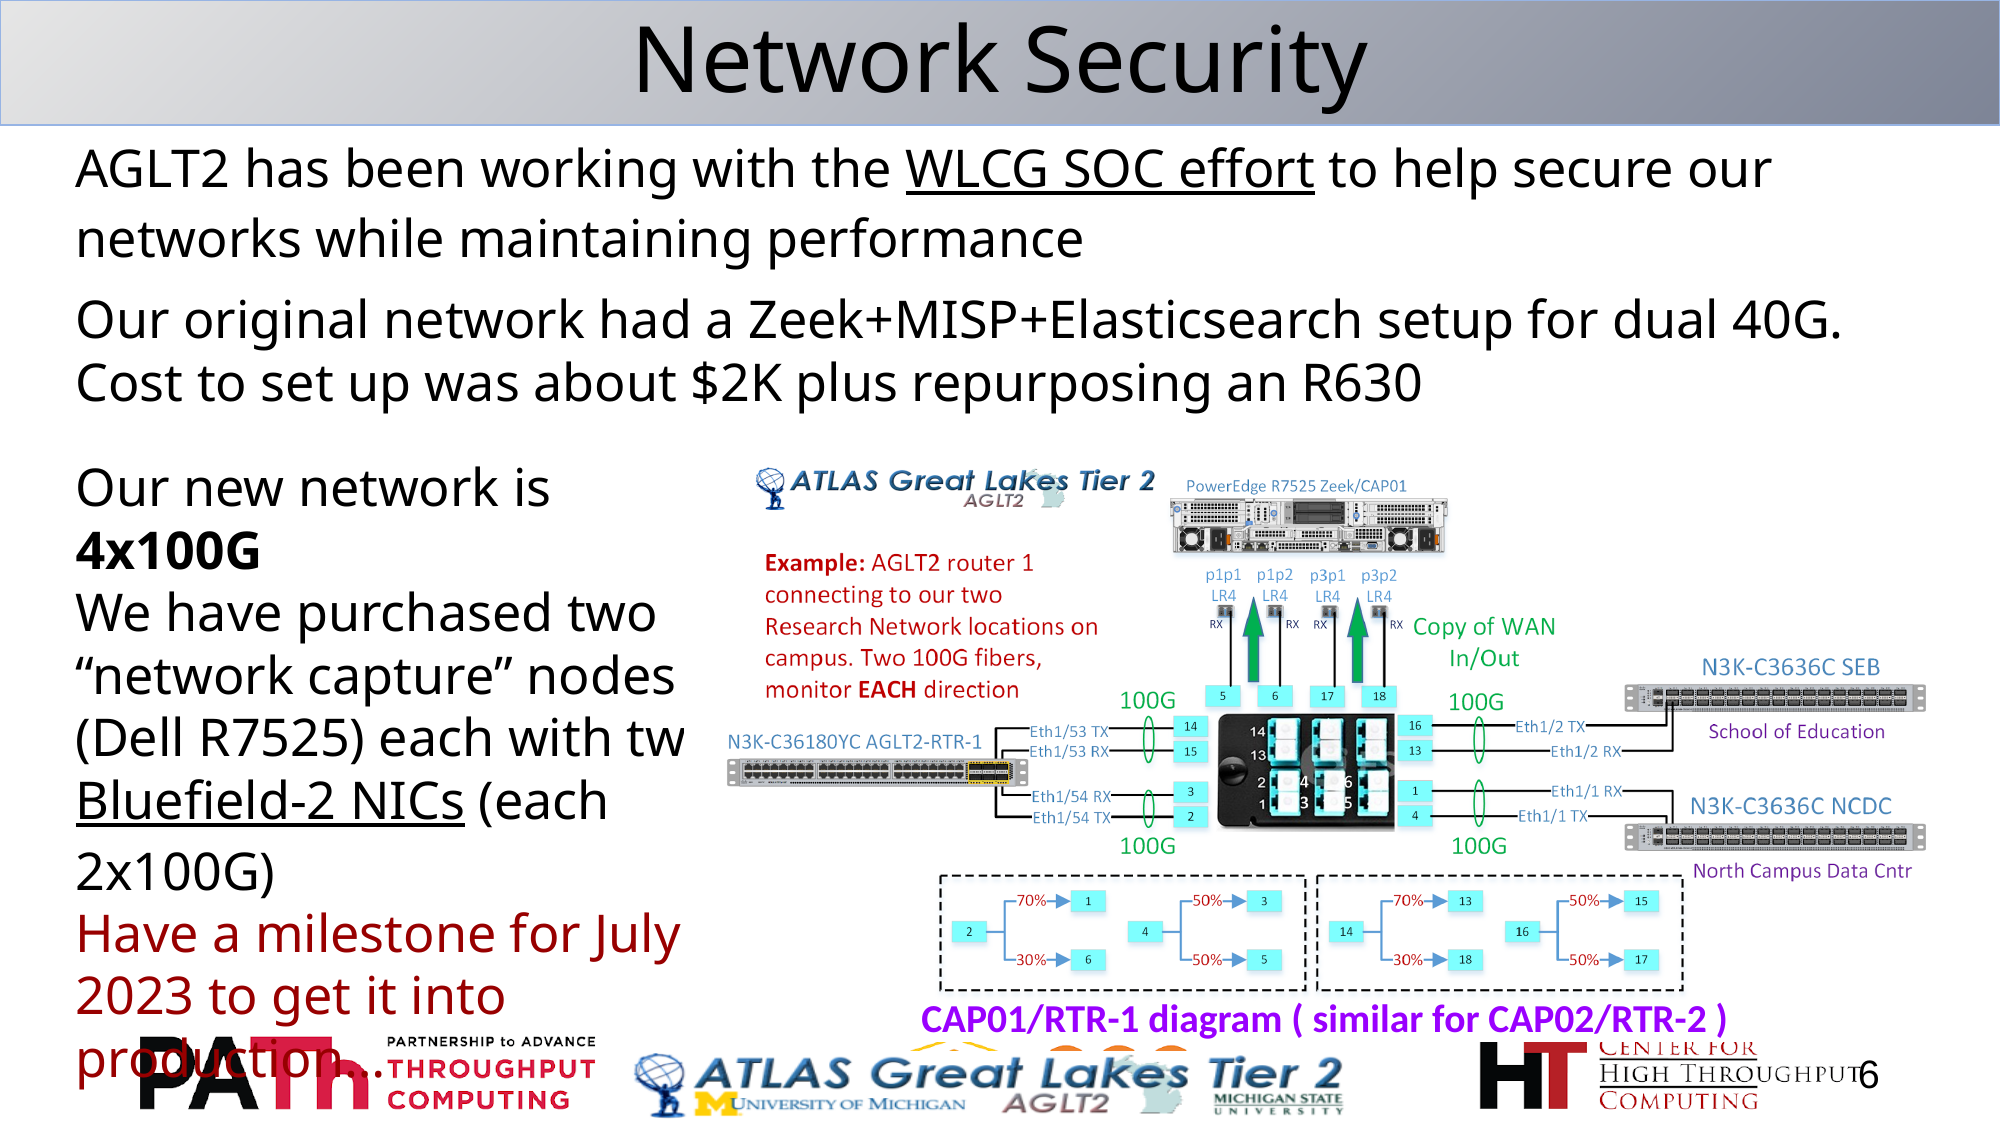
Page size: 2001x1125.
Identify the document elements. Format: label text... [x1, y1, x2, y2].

picture [0, 0, 2001, 1125]
text_box AGLT2 has been working with the WLCG SOC effort to help secure our networks while maintaining performance Our original network had a Zeek+MISP+Elasticsearch setup for dual 40G. Cost to set up was about $2K plus repurposing an R630 [55, 124, 1989, 481]
text_box Our new network is 4x100G We have purchased two “network capture” nodes (Dell R7525) each with two Bluefield-2 NICs (each 2x100G) Have a milestone for July 2023 to get it into production… [55, 434, 743, 1108]
text_box CAP01/RTR-1 diagram ( similar for CAP02/RTR-2 ) [901, 1051, 1766, 1060]
title Network Security [0, 0, 2000, 126]
slide_number ‹#› [1433, 1051, 1900, 1103]
